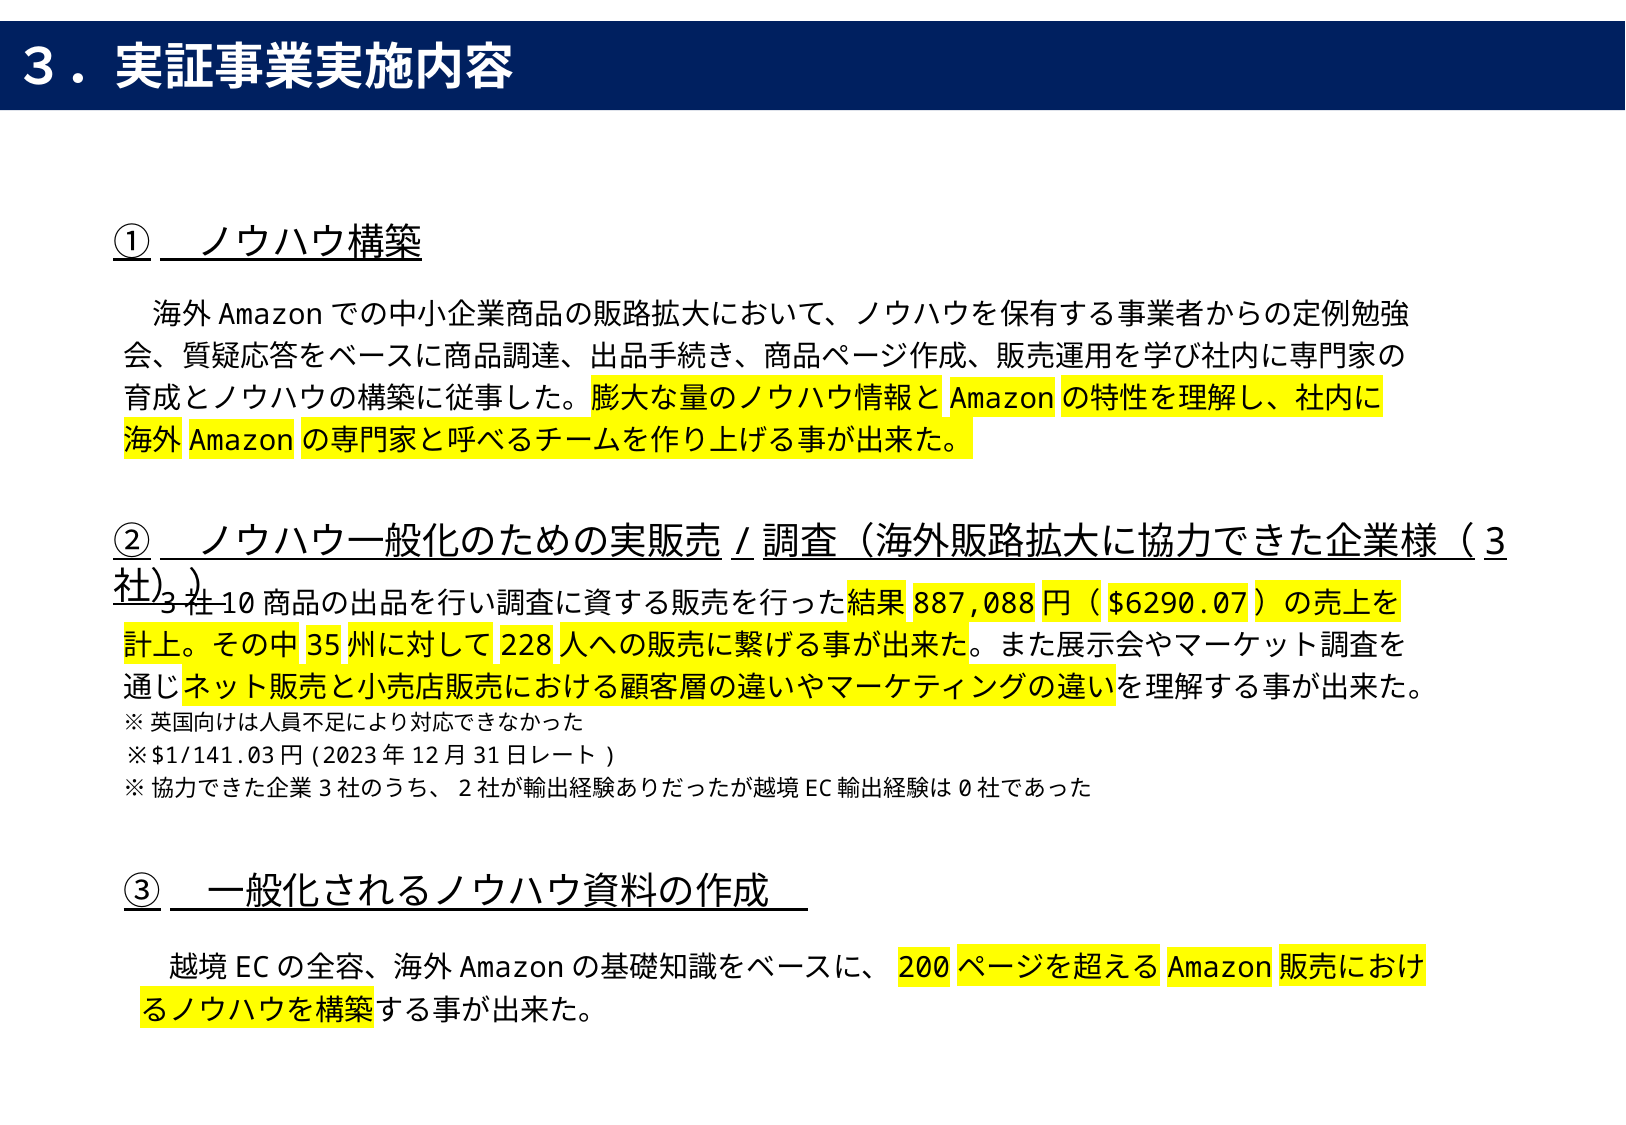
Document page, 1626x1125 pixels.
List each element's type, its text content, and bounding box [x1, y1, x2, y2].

text_box 3社10商品の出品を行い調査に資する販売を行った結果887,088円（$6290.07）の売上を計上。その中35州に対して228人への販売に繋げる事が出来た。また展示会やマーケット調査を通じネット販売と小売店販売における顧客層の違いやマーケティングの違いを理解する事が出来た。 ※英国向けは人員不足により対応できなかった ※$1/141.03円(2023年12月31日レート) ※協力できた企業3社のうち、2社が輸出経験ありだったが越境EC輸出経験は0社であった [108, 615, 1427, 809]
text_box ② ノウハウ一般化のための実販売/調査（海外販路拡大に協力できた企業様（3社）） [98, 509, 1598, 615]
text_box 海外Amazonでの中小企業商品の販路拡大において、ノウハウを保有する事業者からの定例勉強会、質疑応答をベースに商品調達、出品手続き、商品ページ作成、販売運用を学び社内に専門家の育成とノウハウの構築に従事した。膨大な量のノウハウ情報とAmazonの特性を理解し、社内に海外Amazonの専門家と呼べるチームを作り上げる事が出来た。 [108, 281, 1427, 464]
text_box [0, 21, 1625, 111]
text_box 越境ECの全容、海外Amazonの基礎知識をベースに、200ページを超えるAmazon販売におけるノウハウを構築する事が出来た。 [125, 934, 1443, 1034]
text_box ③ 一般化されるノウハウ資料の作成 [108, 859, 1118, 920]
text_box ① ノウハウ構築 [98, 210, 1108, 271]
